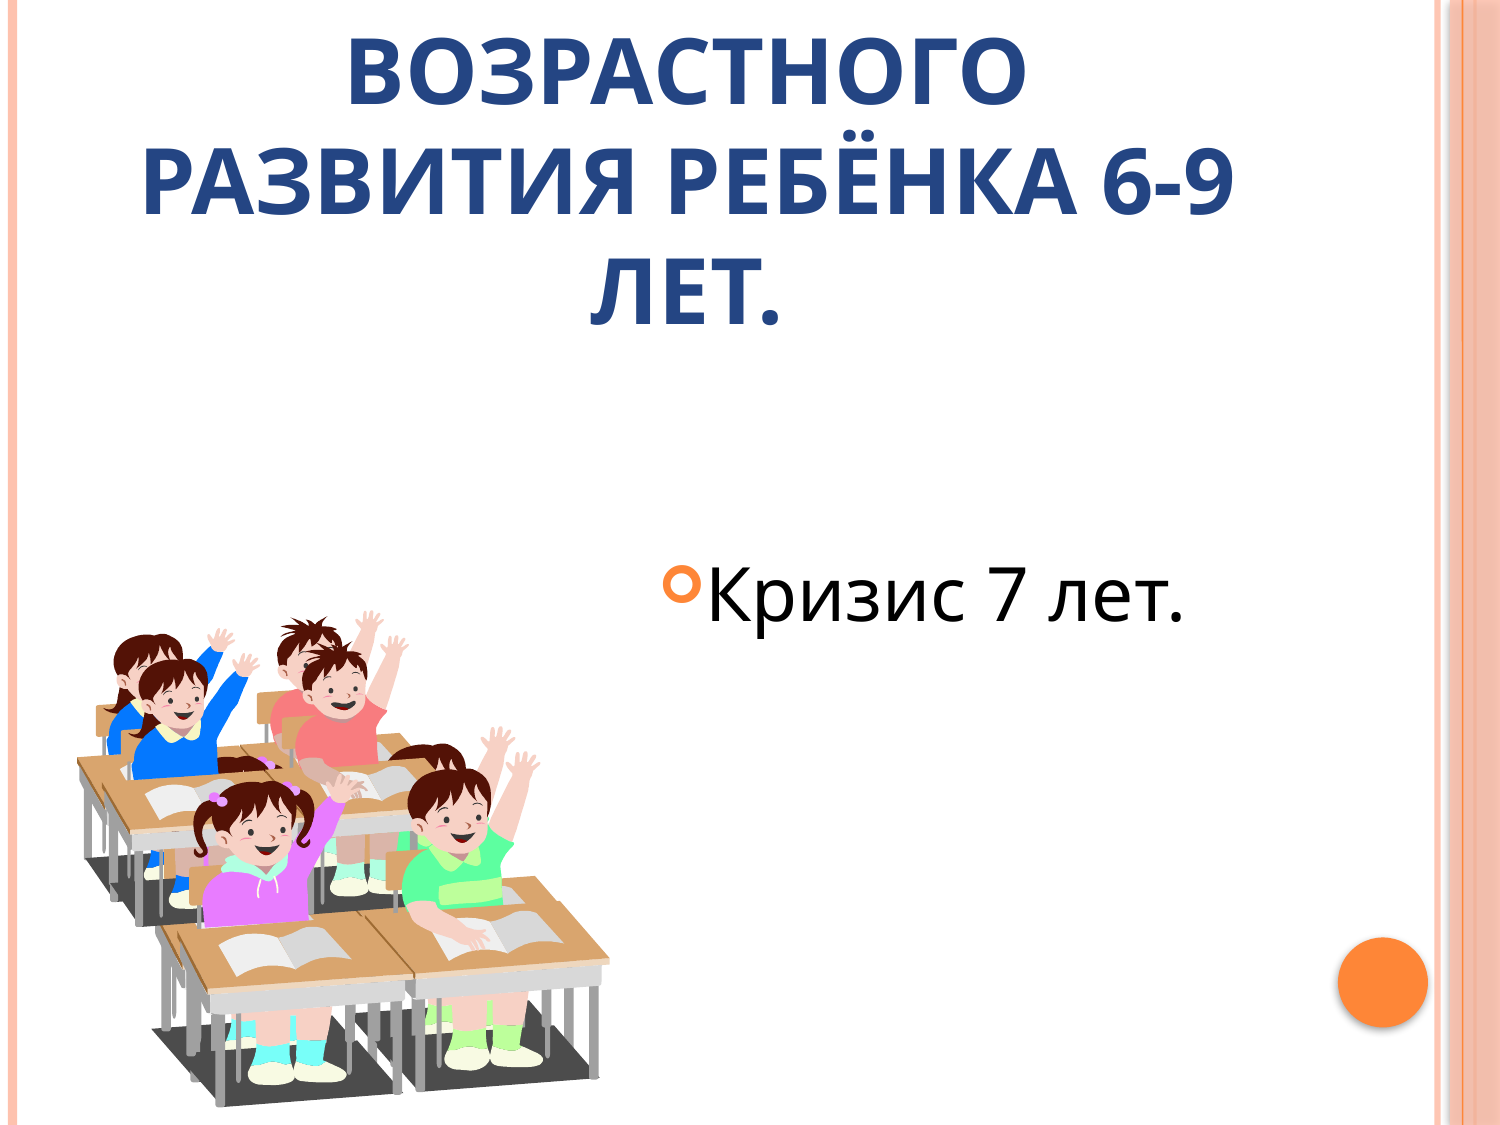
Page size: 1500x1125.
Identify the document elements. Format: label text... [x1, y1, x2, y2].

picture [76, 609, 611, 1108]
list Кризис 7 лет. [643, 538, 1300, 1062]
title Особенности возрастного развития ребёнка 6-9 лет. [75, 125, 1300, 350]
